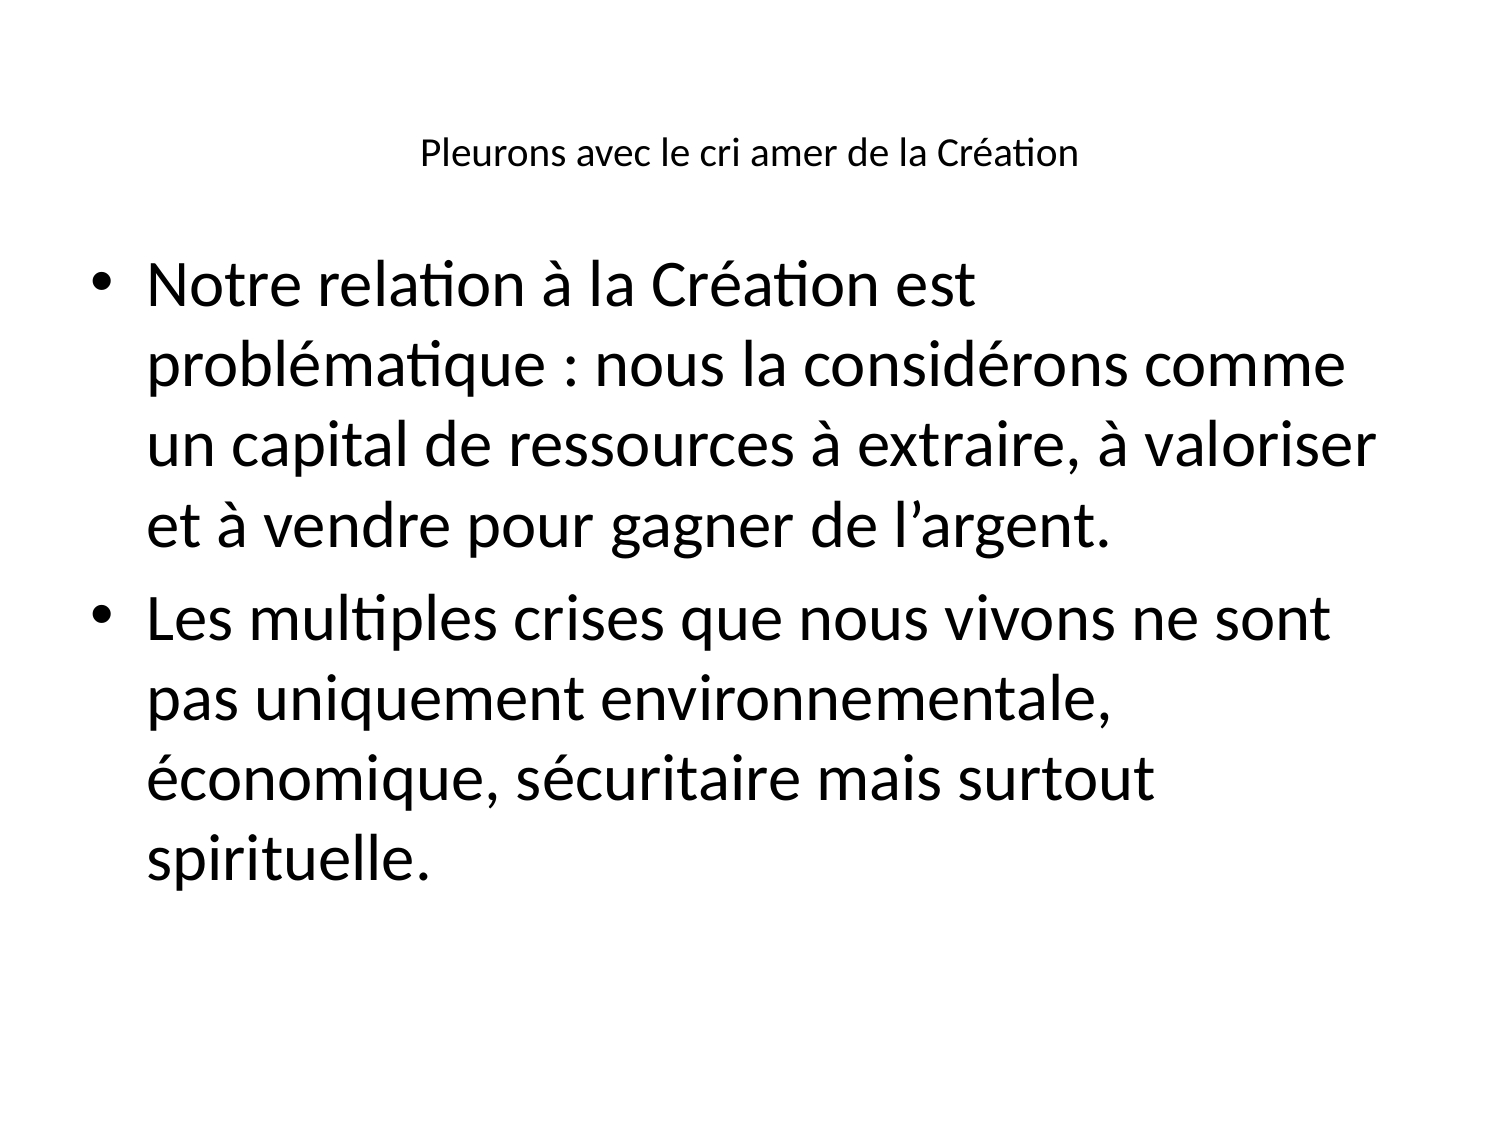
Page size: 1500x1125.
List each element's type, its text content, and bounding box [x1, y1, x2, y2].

list Notre relation à la Création est problématique : nous la considérons comme un capital de ressources à extraire, à valoriser et à vendre pour gagner de l’argent. Les multiples crises que nous vivons ne sont pas uniquement environnementale, économique, sécuritaire mais surtout spirituelle. [75, 232, 1425, 1005]
title Pleurons avec le cri amer de la Création [75, 117, 1425, 232]
